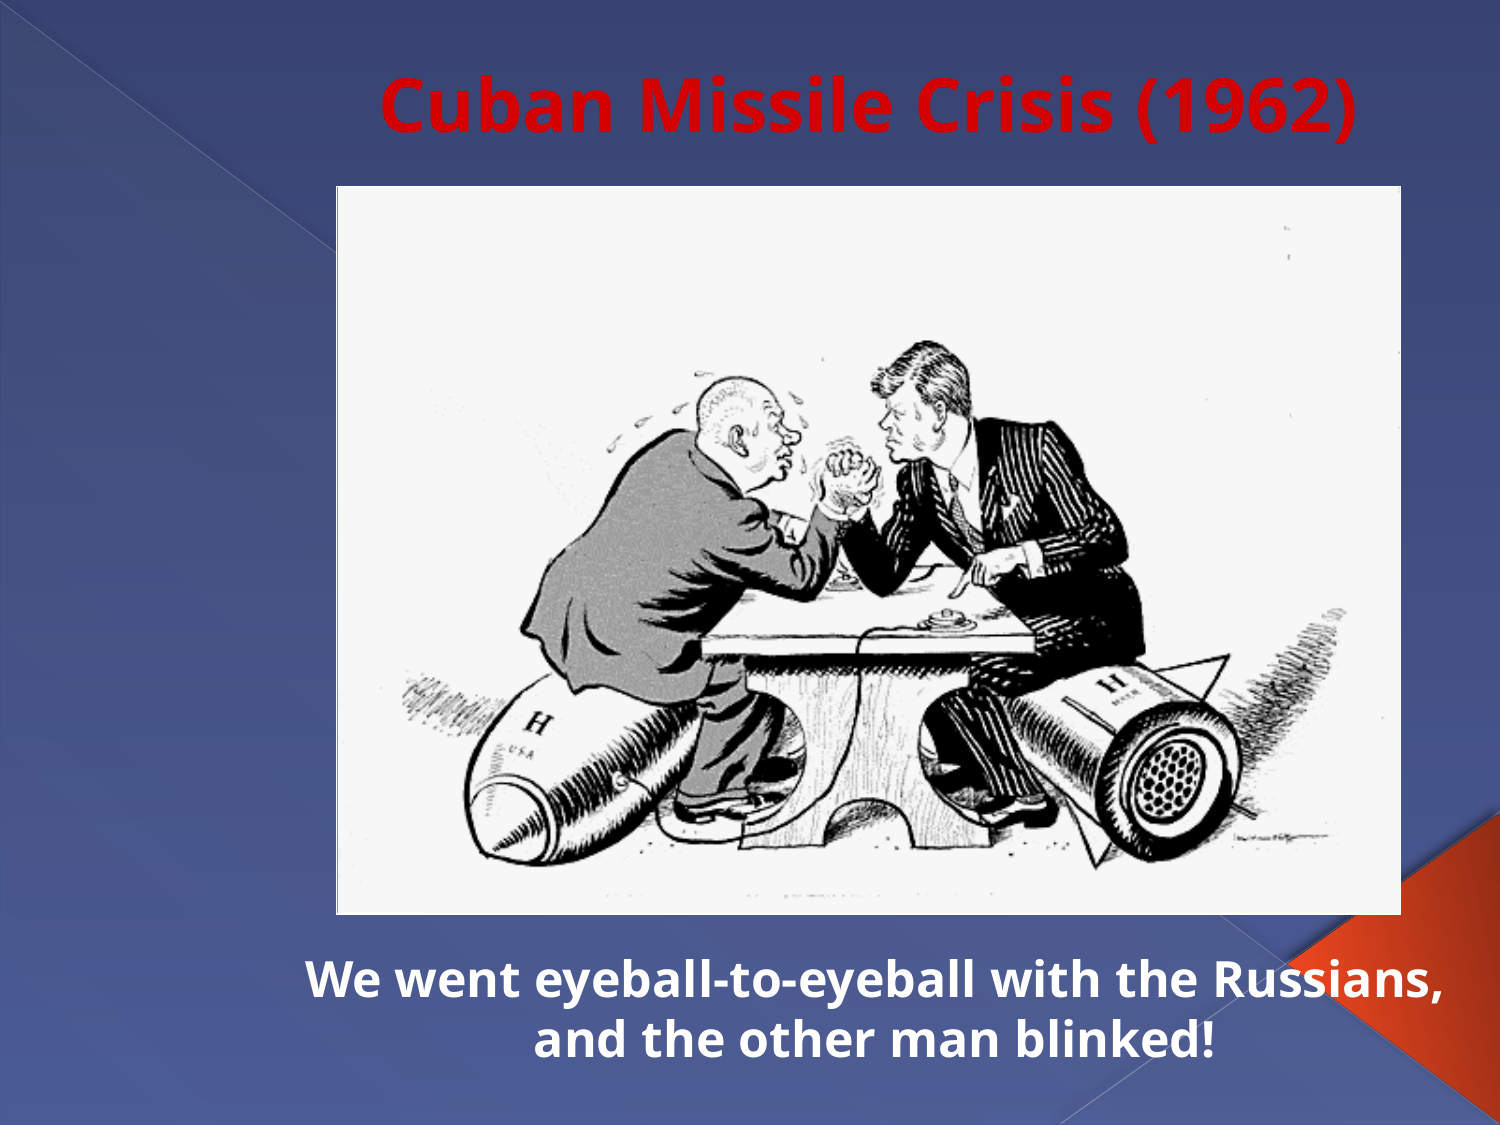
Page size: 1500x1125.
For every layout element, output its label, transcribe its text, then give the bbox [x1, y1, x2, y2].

picture [337, 187, 1401, 914]
text_box We went eyeball-to-eyeball with the Russians, and the other man blinked! [287, 940, 1463, 1075]
text_box Cuban Missile Crisis (1962) [287, 50, 1450, 155]
